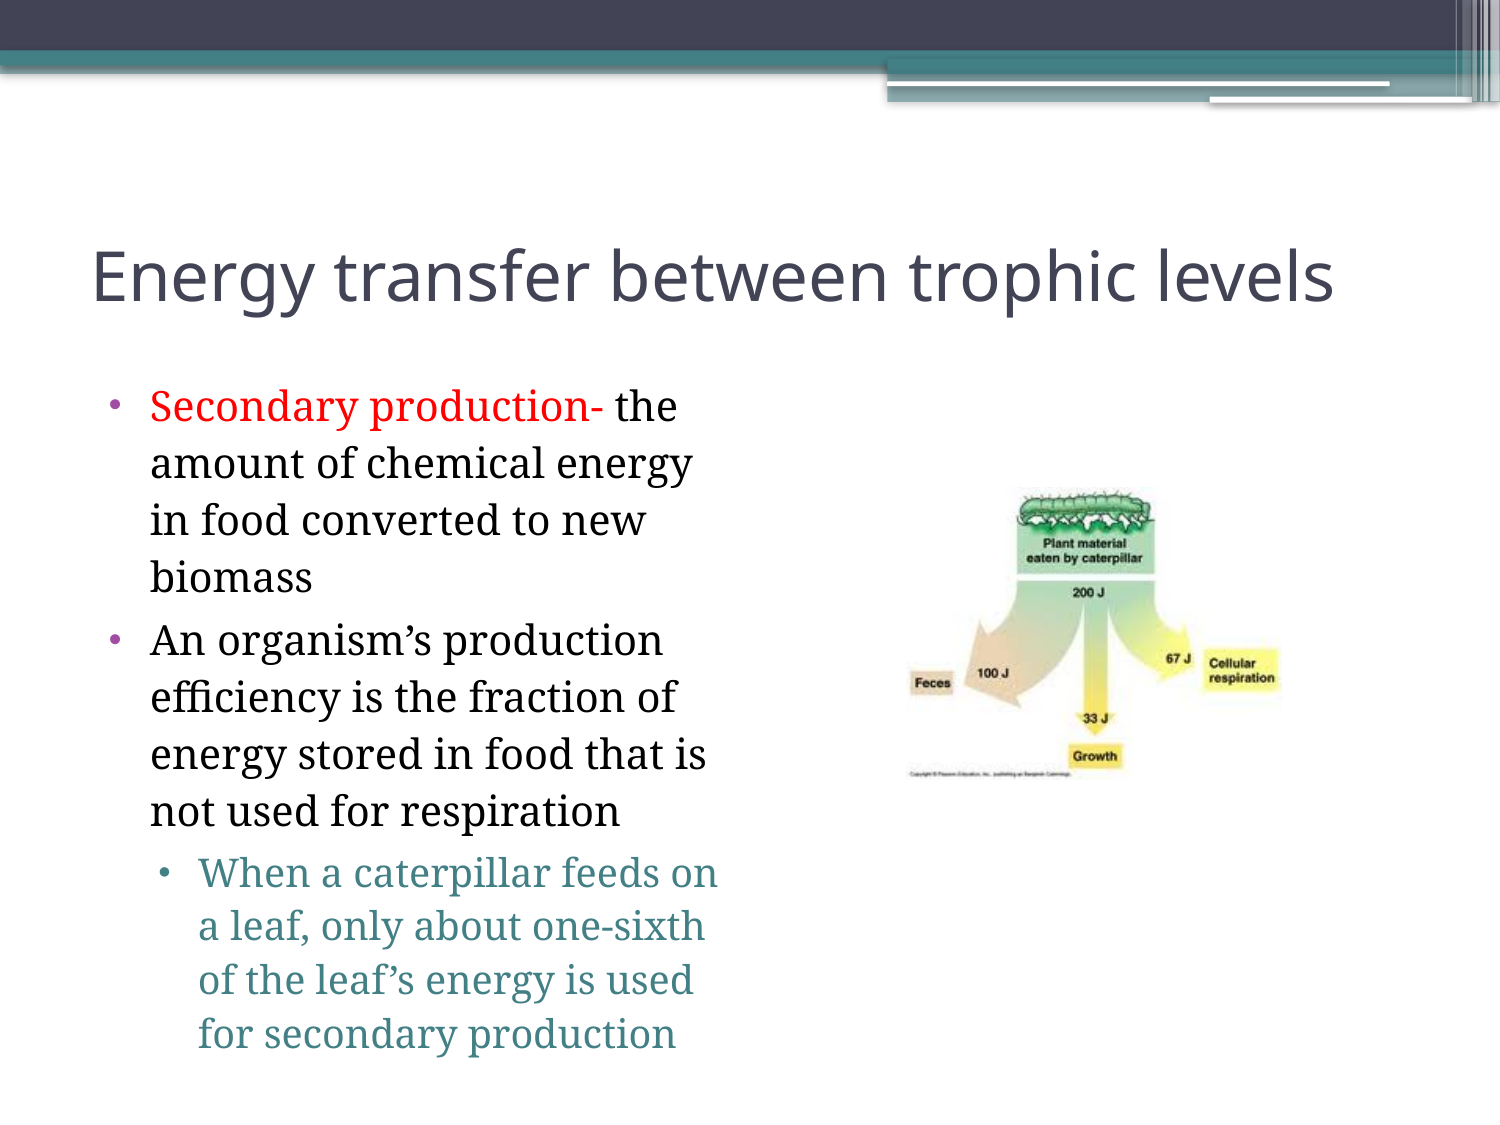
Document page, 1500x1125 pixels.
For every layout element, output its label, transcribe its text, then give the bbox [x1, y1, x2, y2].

list Secondary production- the amount of chemical energy in food converted to new biomass An organism’s production efficiency is the fraction of energy stored in food that is not used for respiration When a caterpillar feeds on a leaf, only about one-sixth of the leaf’s energy is used for secondary production [75, 368, 738, 1112]
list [905, 487, 1282, 780]
title Energy transfer between trophic levels [75, 187, 1425, 363]
